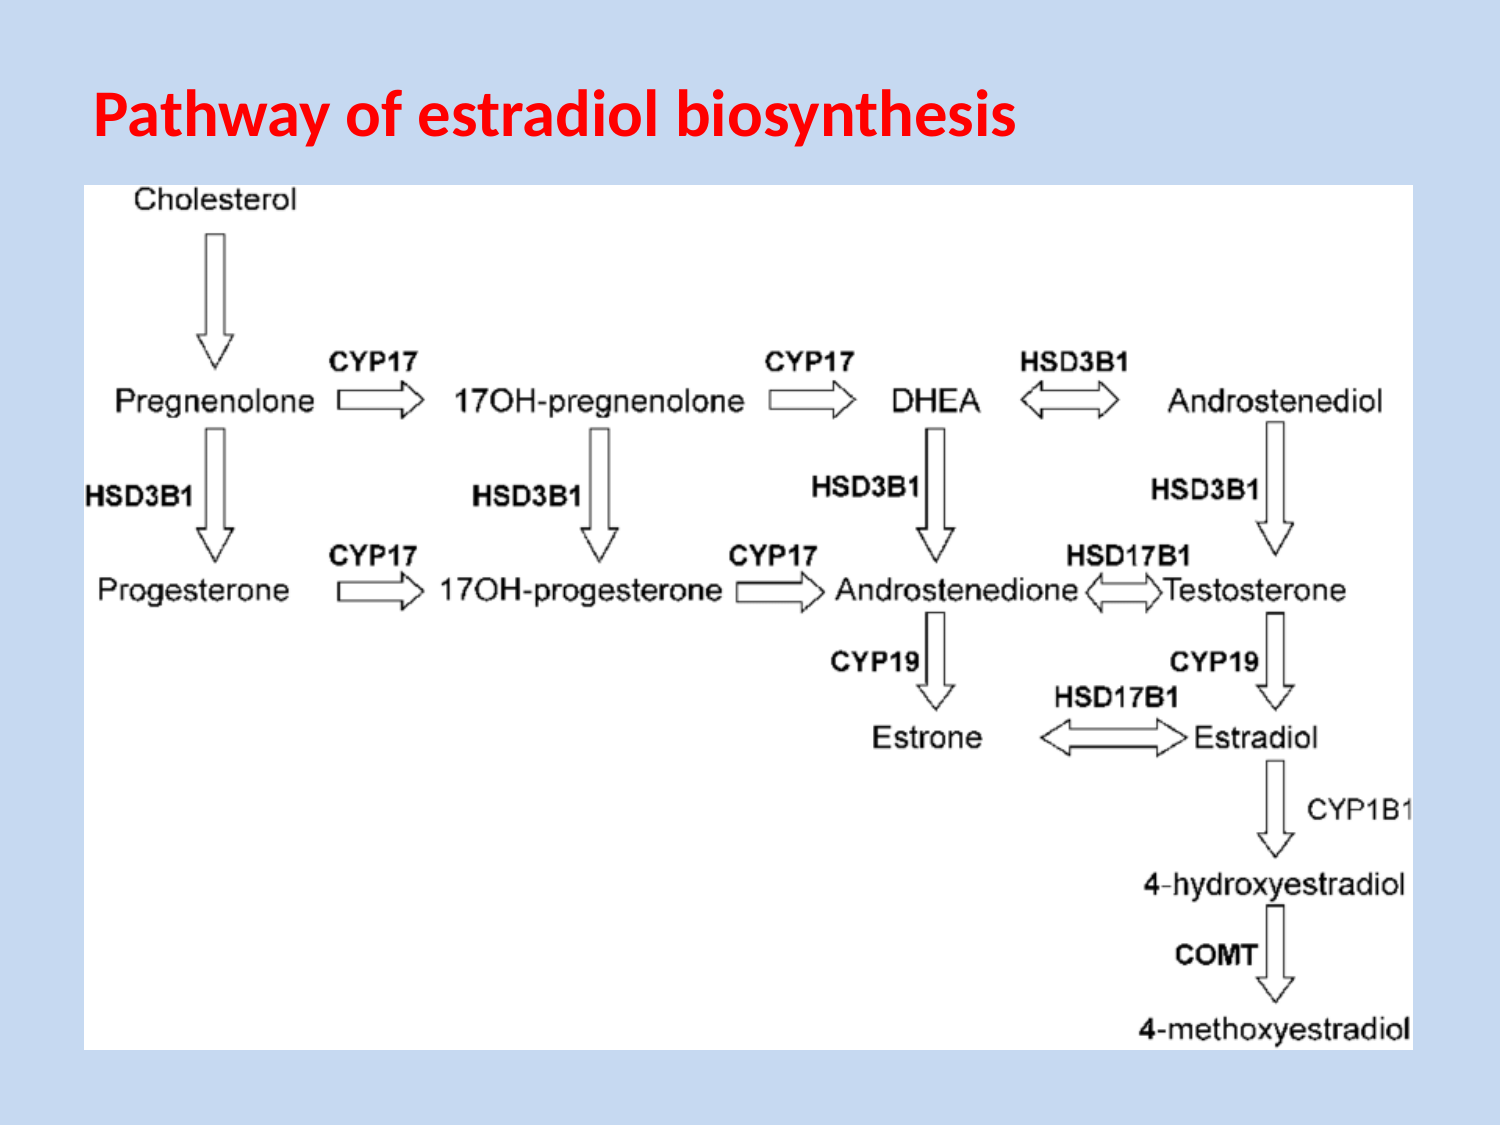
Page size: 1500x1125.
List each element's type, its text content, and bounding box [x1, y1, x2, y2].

text_box Pathway of estradiol biosynthesis [78, 62, 1034, 158]
picture [84, 185, 1413, 1051]
